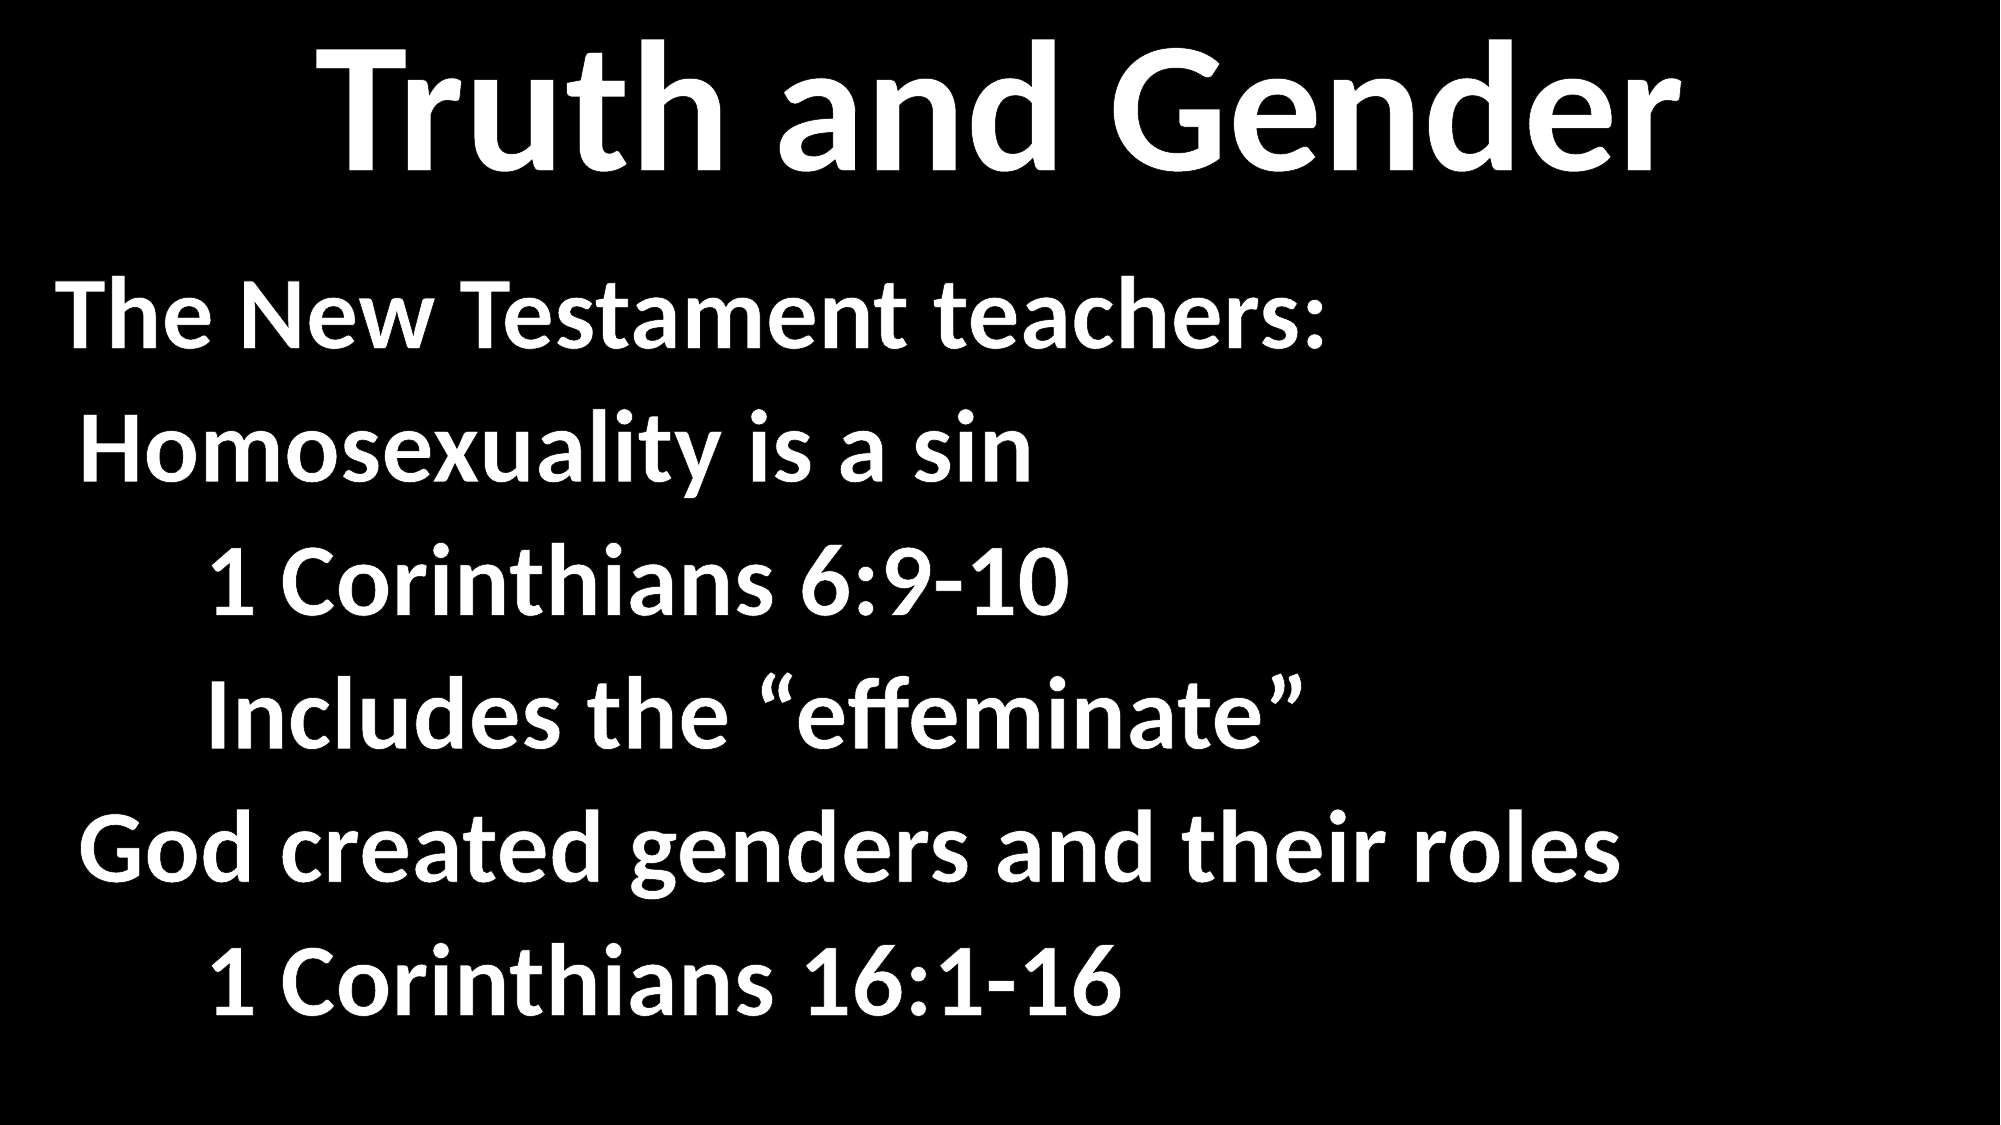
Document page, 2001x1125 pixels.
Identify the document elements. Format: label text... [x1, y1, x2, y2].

title Truth and Gender [0, 1, 2000, 219]
list The New Testament teachers: Homosexuality is a sin 1 Corinthians 6:9-10 Includes the “effeminate” God created genders and their roles 1 Corinthians 16:1-16 [39, 251, 1961, 1125]
